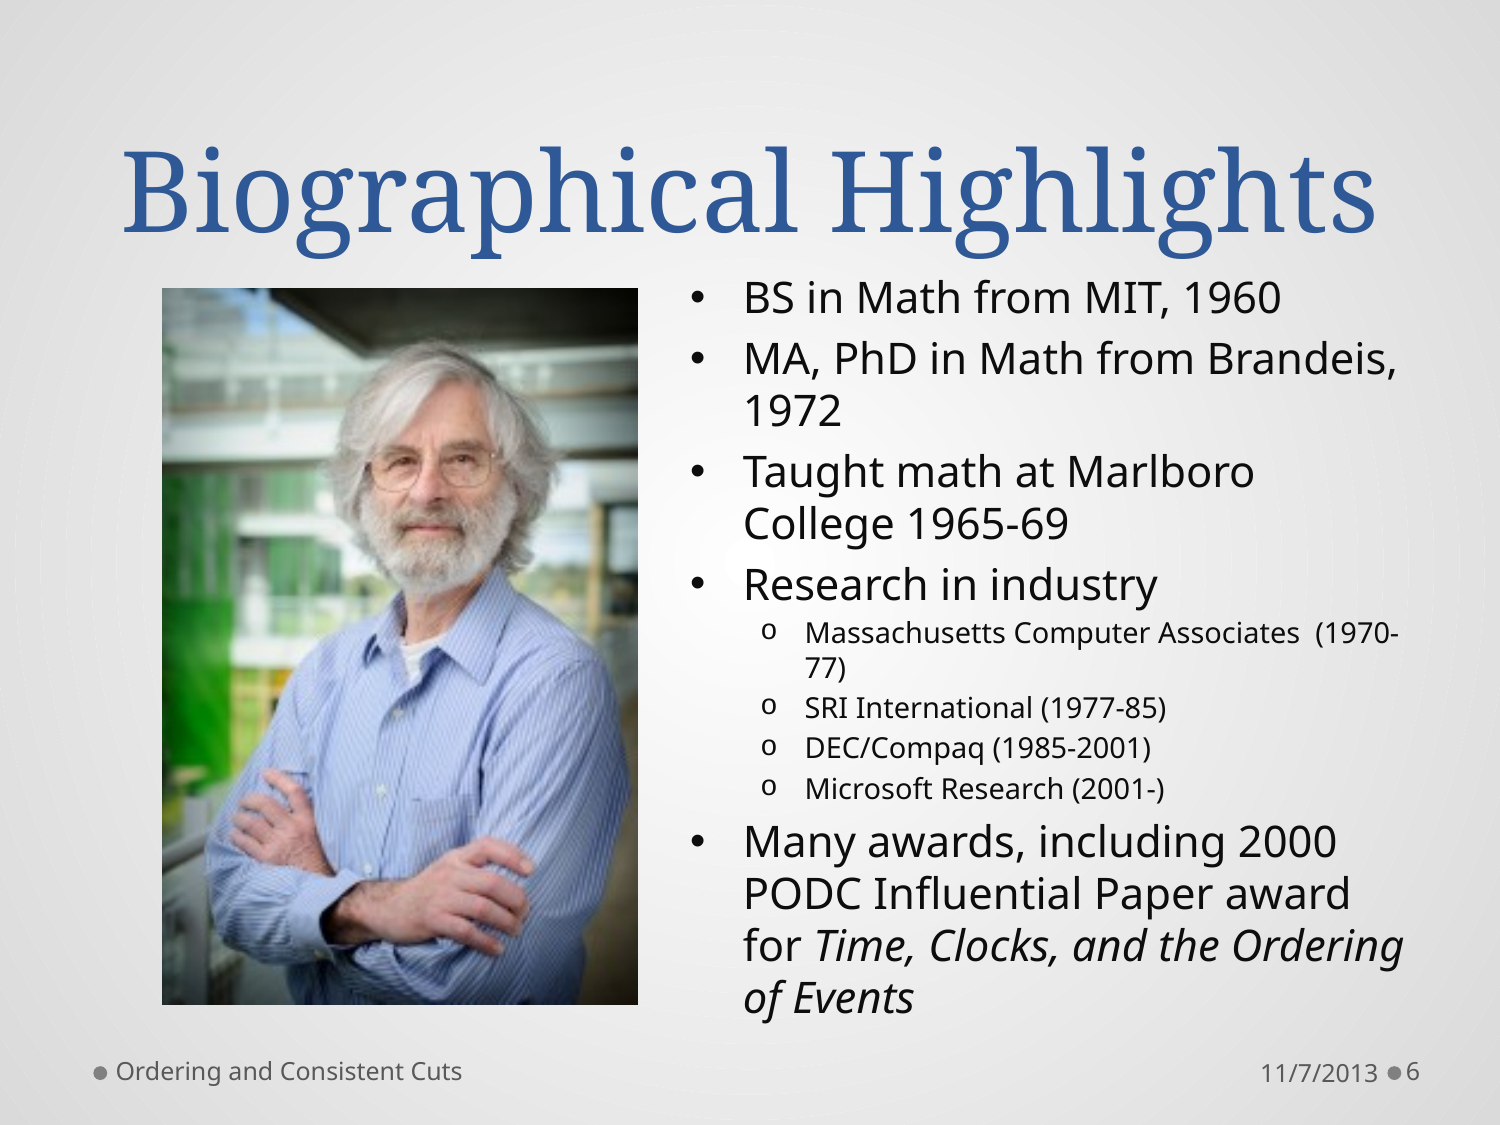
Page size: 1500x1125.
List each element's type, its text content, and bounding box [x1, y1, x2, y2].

footer Ordering and Consistent Cuts [108, 1042, 576, 1103]
list BS in Math from MIT, 1960 MA, PhD in Math from Brandeis, 1972 Taught math at Marlboro College 1965-69 Research in industry Massachusetts Computer Associates (1970-77) SRI International (1977-85) DEC/Compaq (1985-2001) Microsoft Research (2001-) Many awards, including 2000 PODC Influential Paper award for Time, Clocks, and the Ordering of Events [675, 262, 1425, 1038]
title Biographical Highlights [75, 0, 1425, 263]
slide_number 6 [1401, 1042, 1494, 1103]
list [162, 288, 638, 1005]
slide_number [1043, 1042, 1386, 1103]
